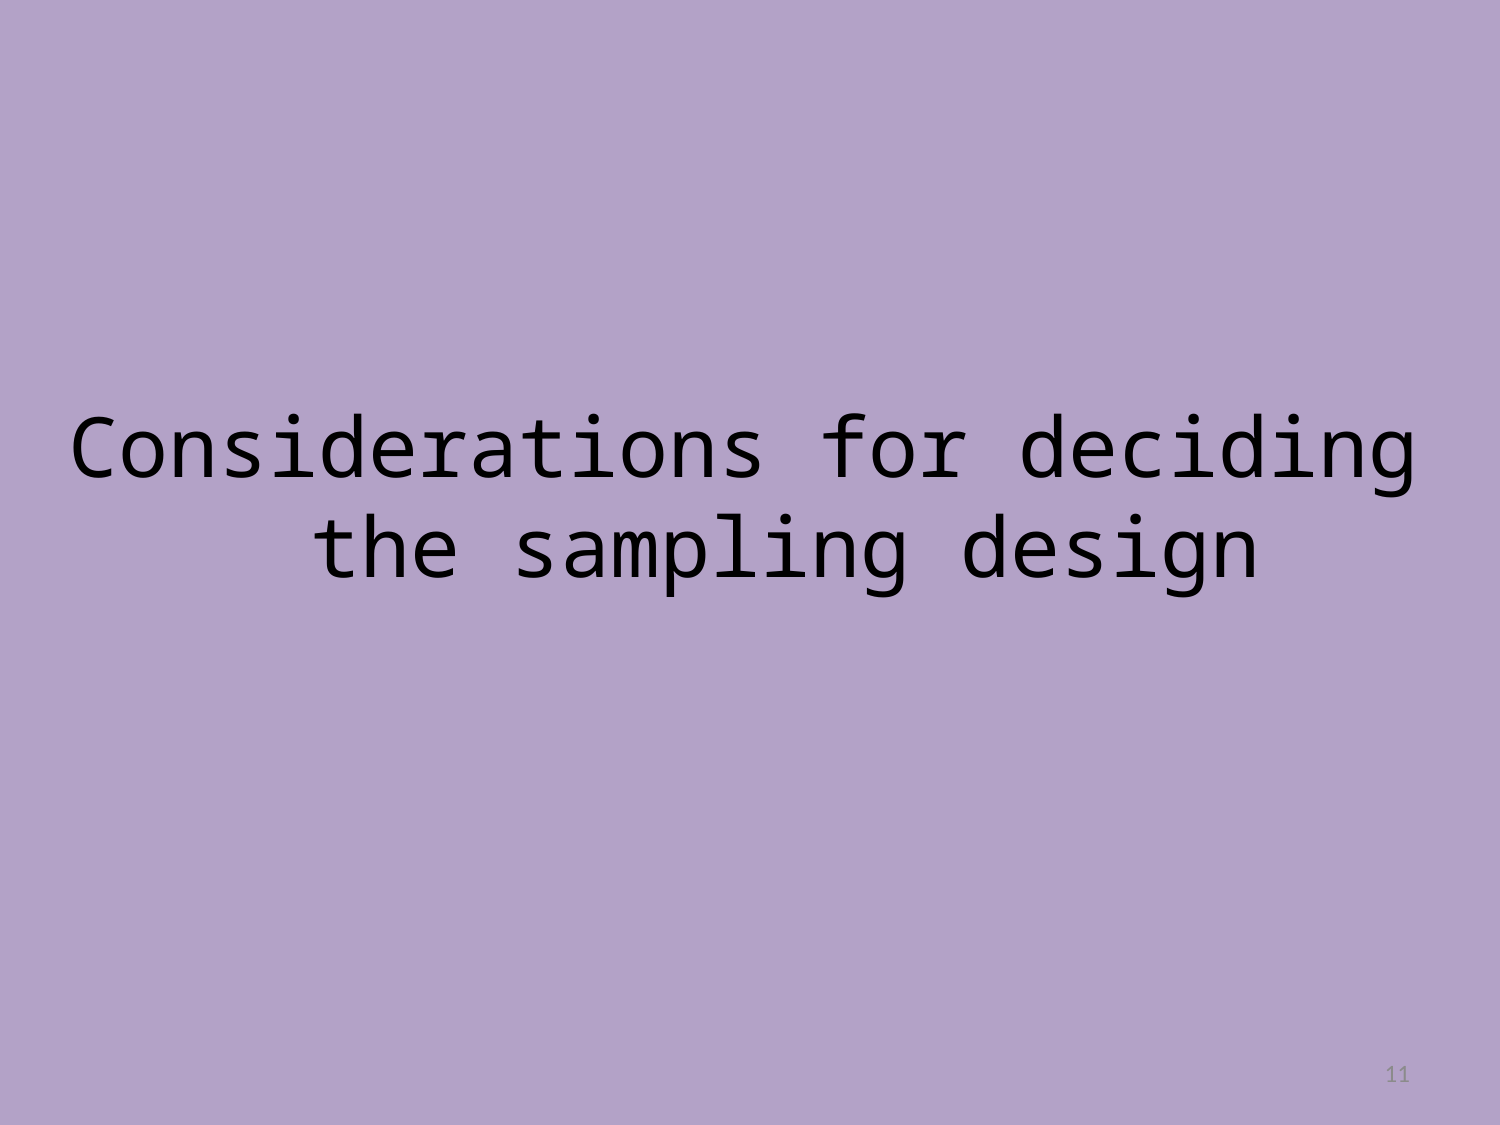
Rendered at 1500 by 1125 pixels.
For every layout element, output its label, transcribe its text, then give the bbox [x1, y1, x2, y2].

slide_number 11 [1074, 1042, 1425, 1103]
list Considerations for deciding the sampling design [24, 37, 1463, 1125]
